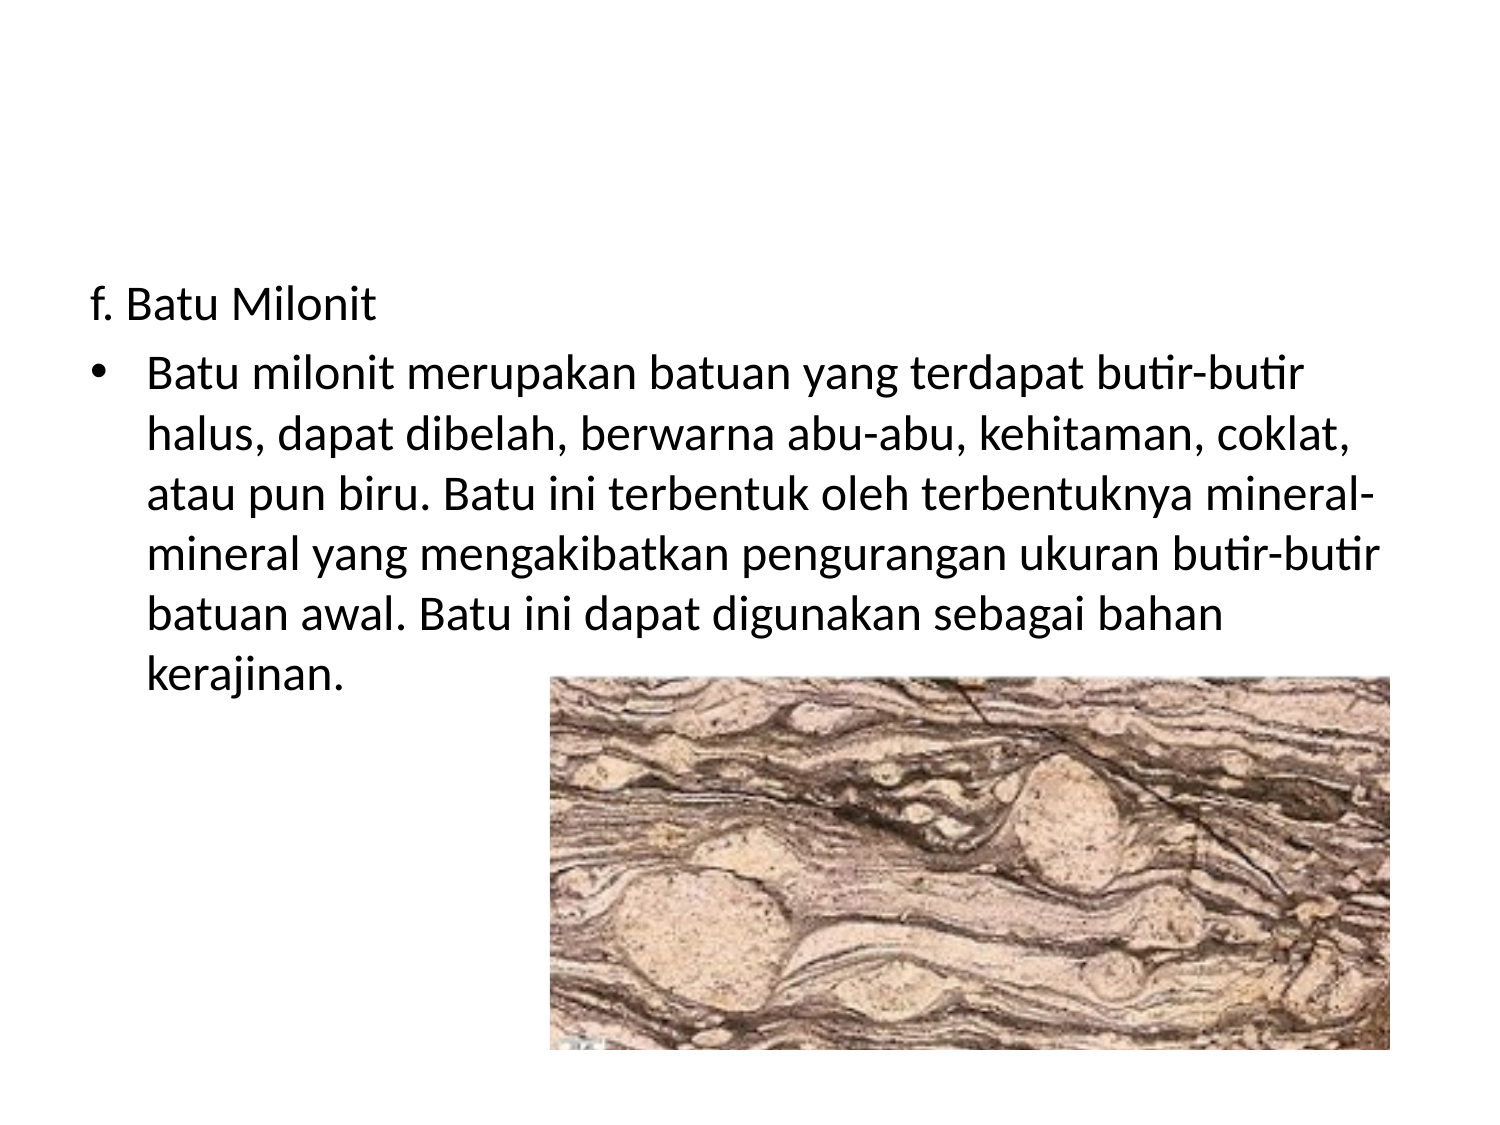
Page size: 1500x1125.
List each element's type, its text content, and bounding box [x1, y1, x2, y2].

list f. Batu Milonit Batu milonit merupakan batuan yang terdapat butir-butir halus, dapat dibelah, berwarna abu-abu, kehitaman, coklat, atau pun biru. Batu ini terbentuk oleh terbentuknya mineral-mineral yang mengakibatkan pengurangan ukuran butir-butir batuan awal. Batu ini dapat digunakan sebagai bahan kerajinan. [75, 262, 1425, 1005]
picture [549, 674, 1391, 1051]
